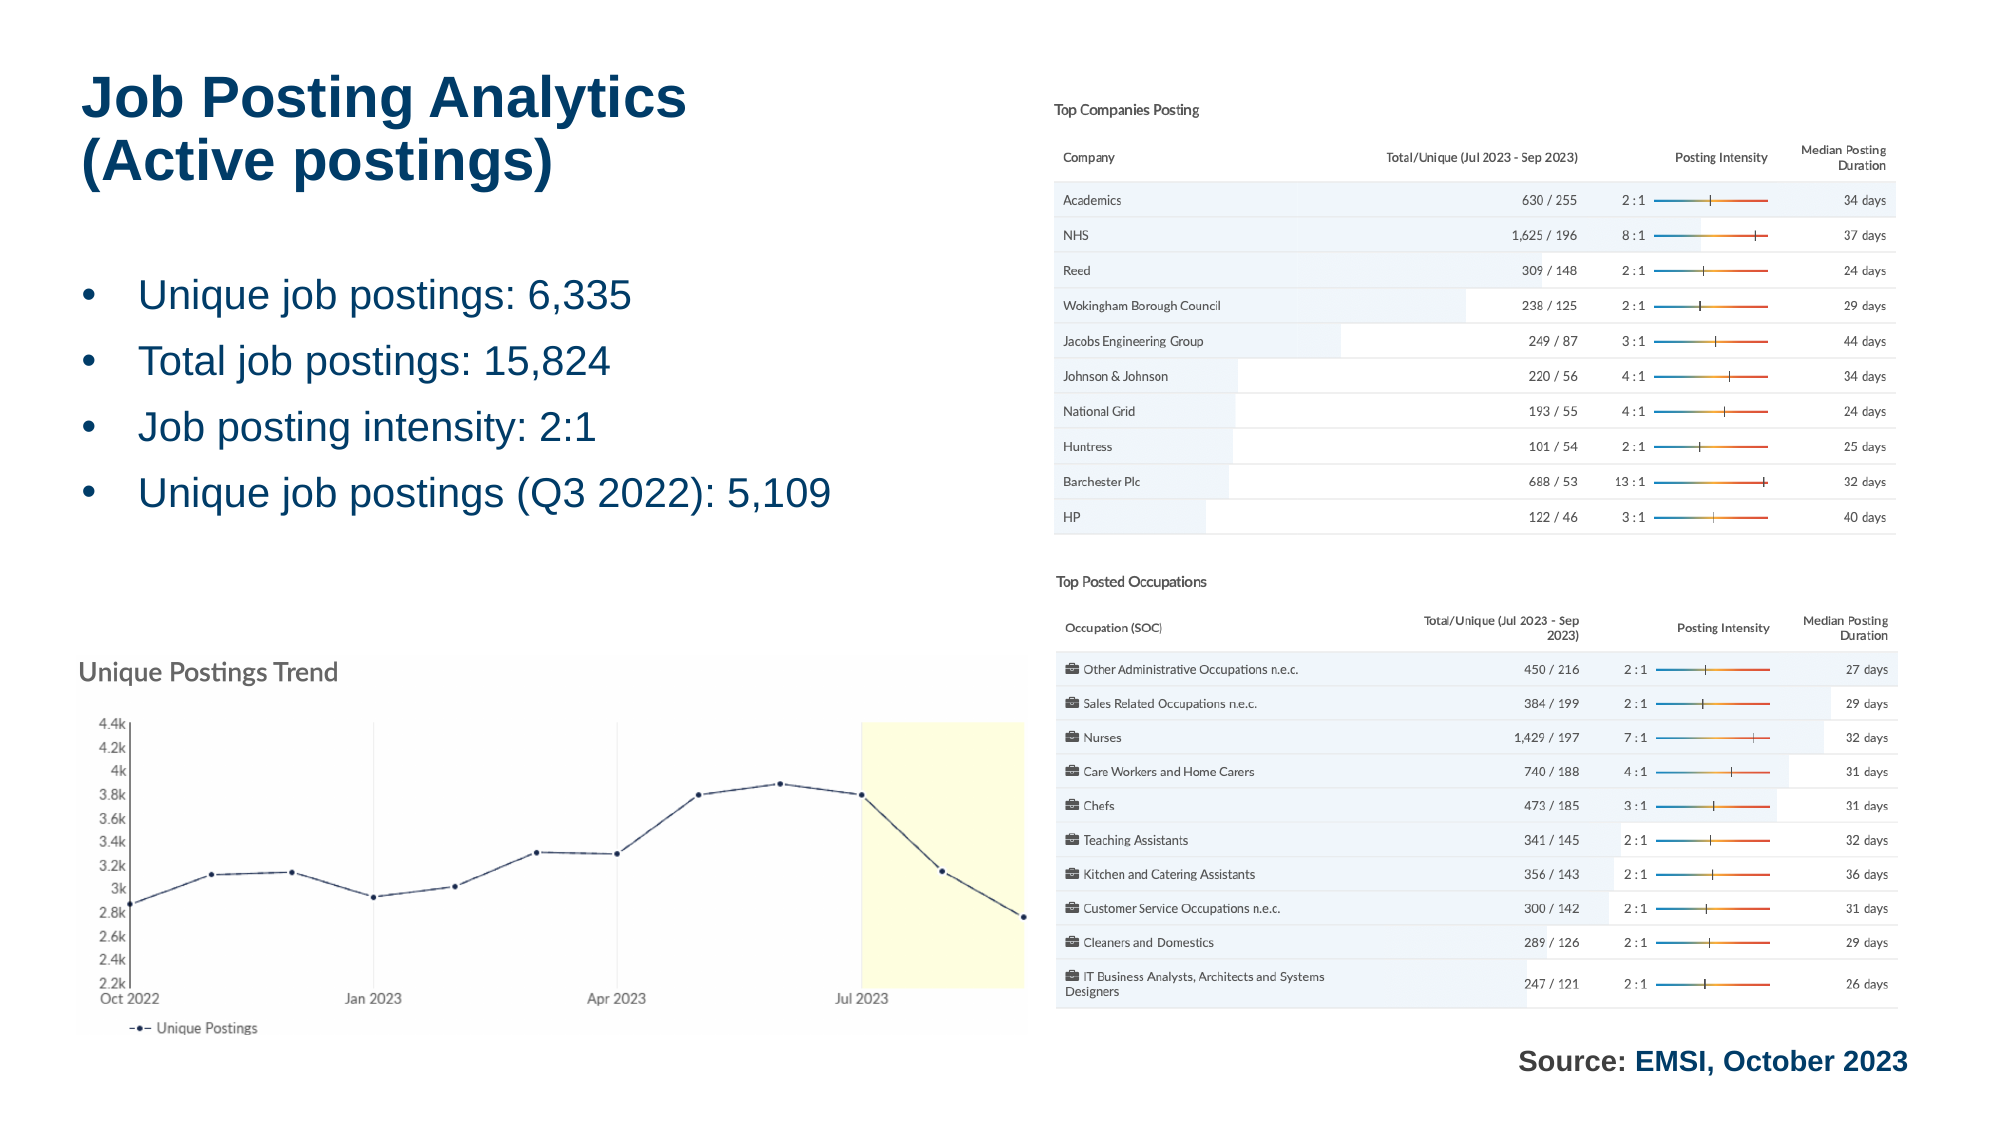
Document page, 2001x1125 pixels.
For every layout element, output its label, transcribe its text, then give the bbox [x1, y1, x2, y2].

list Unique job postings: 6,335 Total job postings: 15,824 Job posting intensity: 2:1 Unique job postings (Q3 2022): 5,109 [66, 266, 1025, 563]
picture [76, 74, 1926, 1036]
text_box Source: EMSI, October 2023 [1371, 1036, 1924, 1086]
title Job Posting Analytics (Active postings) [66, 75, 1025, 201]
